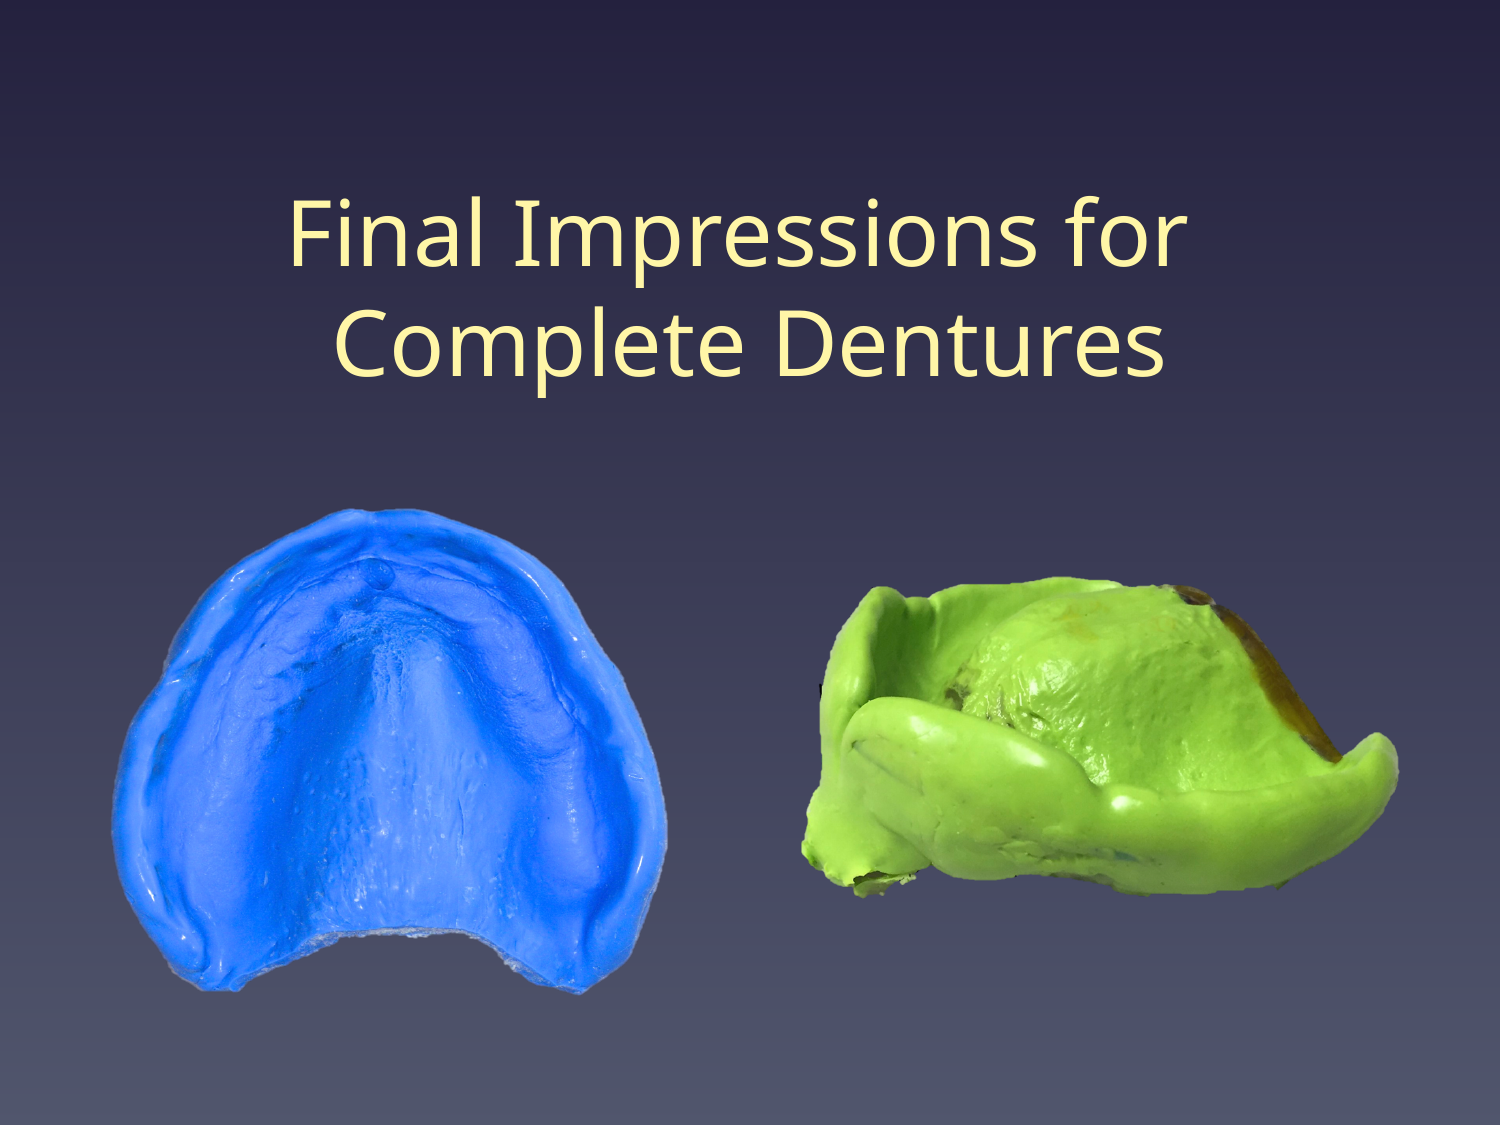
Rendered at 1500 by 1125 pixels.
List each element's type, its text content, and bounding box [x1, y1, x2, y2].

title Final Impressions for Complete Dentures [112, 160, 1388, 402]
picture [29, 491, 727, 1003]
picture [761, 550, 1422, 955]
